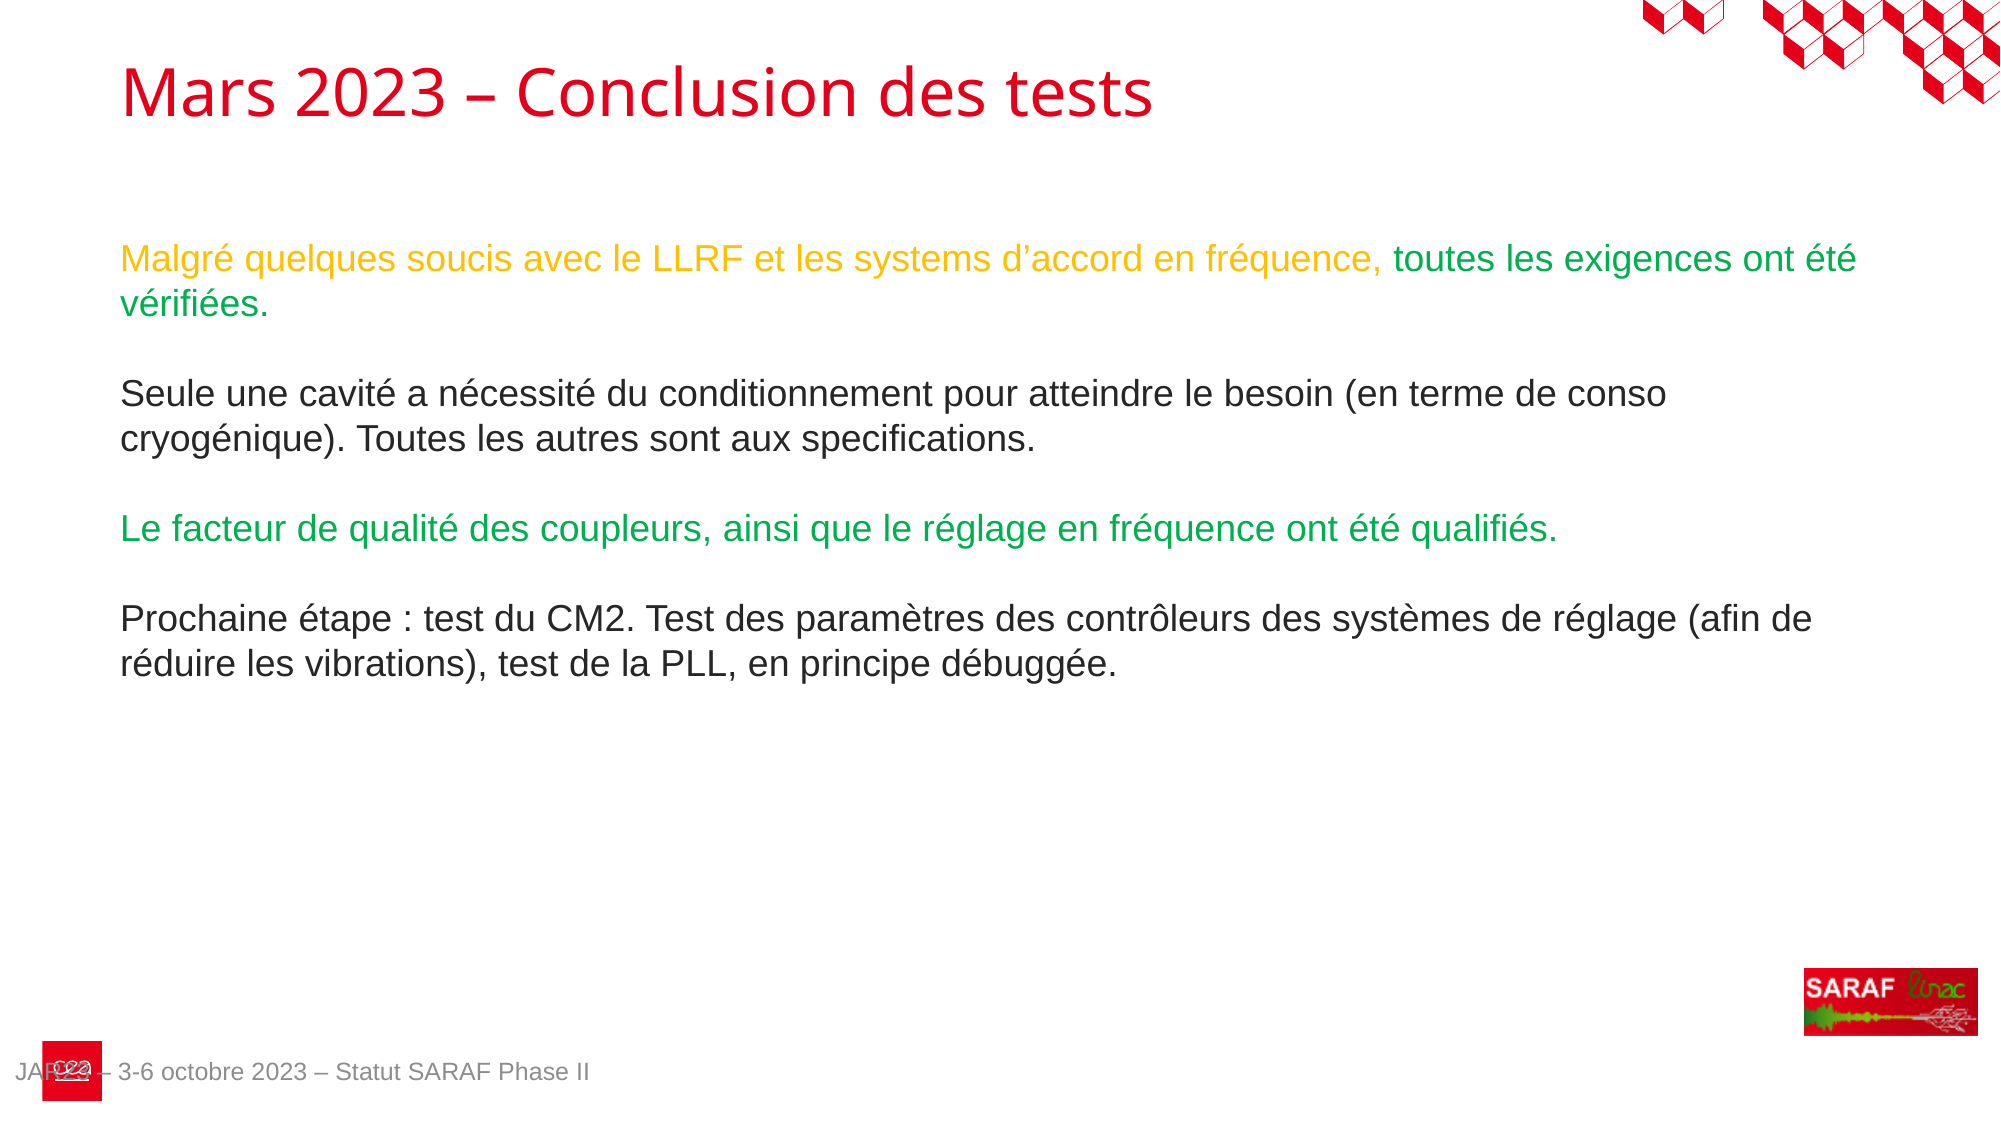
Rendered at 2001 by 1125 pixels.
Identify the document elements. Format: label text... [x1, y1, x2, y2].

picture [1804, 968, 1978, 1036]
list Malgré quelques soucis avec le LLRF et les systems d’accord en fréquence, toutes les exigences ont été vérifiées. Seule une cavité a nécessité du conditionnement pour atteindre le besoin (en terme de conso cryogénique). Toutes les autres sont aux specifications. Le facteur de qualité des coupleurs, ainsi que le réglage en fréquence ont été qualifiés. Prochaine étape : test du CM2. Test des paramètres des contrôleurs des systèmes de réglage (afin de réduire les vibrations), test de la PLL, en principe débuggée. [120, 226, 1880, 970]
footer JAR23 – 3-6 octobre 2023 – Statut SARAF Phase II [0, 1040, 1450, 1101]
title Mars 2023 – Conclusion des tests [120, 51, 1880, 195]
